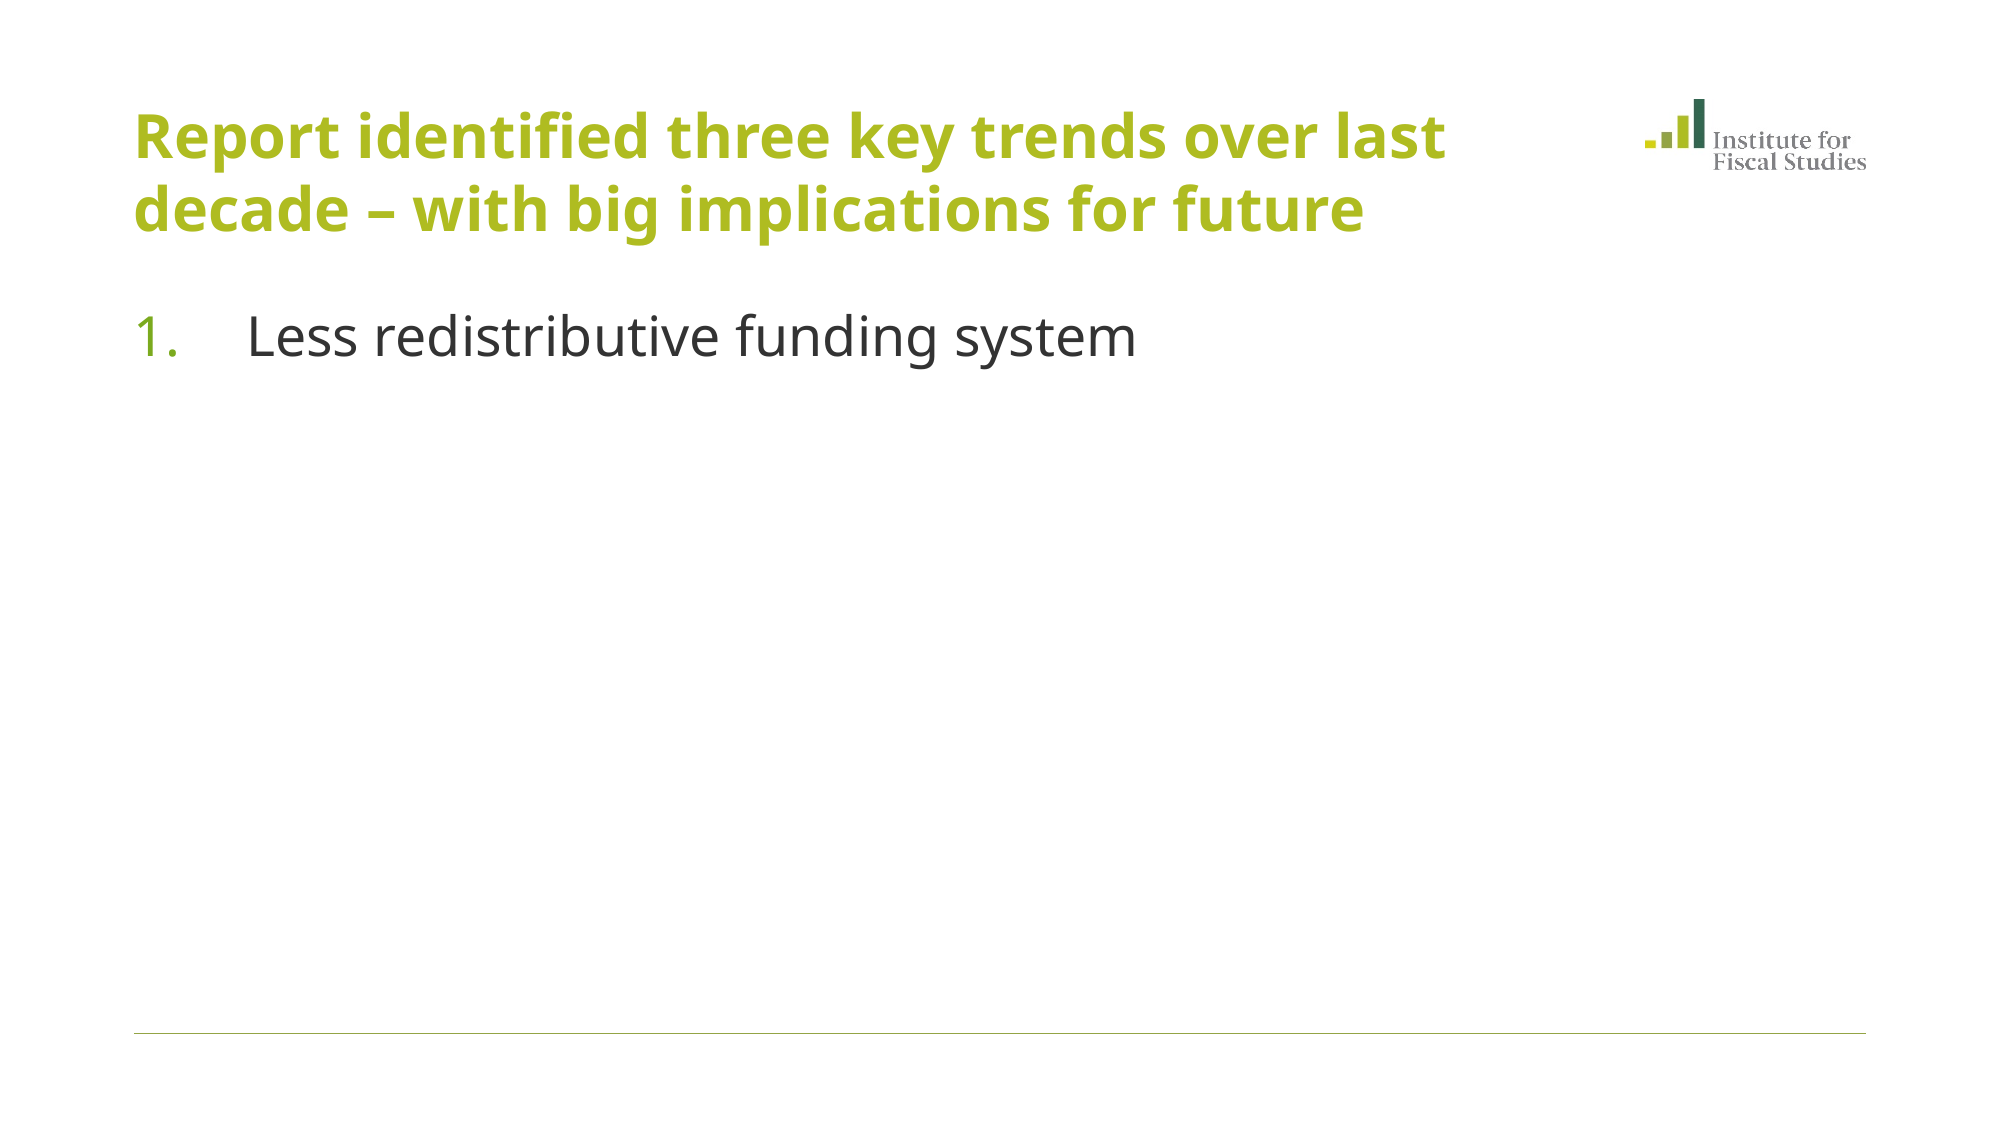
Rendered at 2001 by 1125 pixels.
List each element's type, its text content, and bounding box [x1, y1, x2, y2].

list Less redistributive funding system [133, 294, 1898, 1004]
picture [1645, 99, 1866, 170]
title Report identified three key trends over last decade – with big implications for future [133, 97, 1568, 248]
